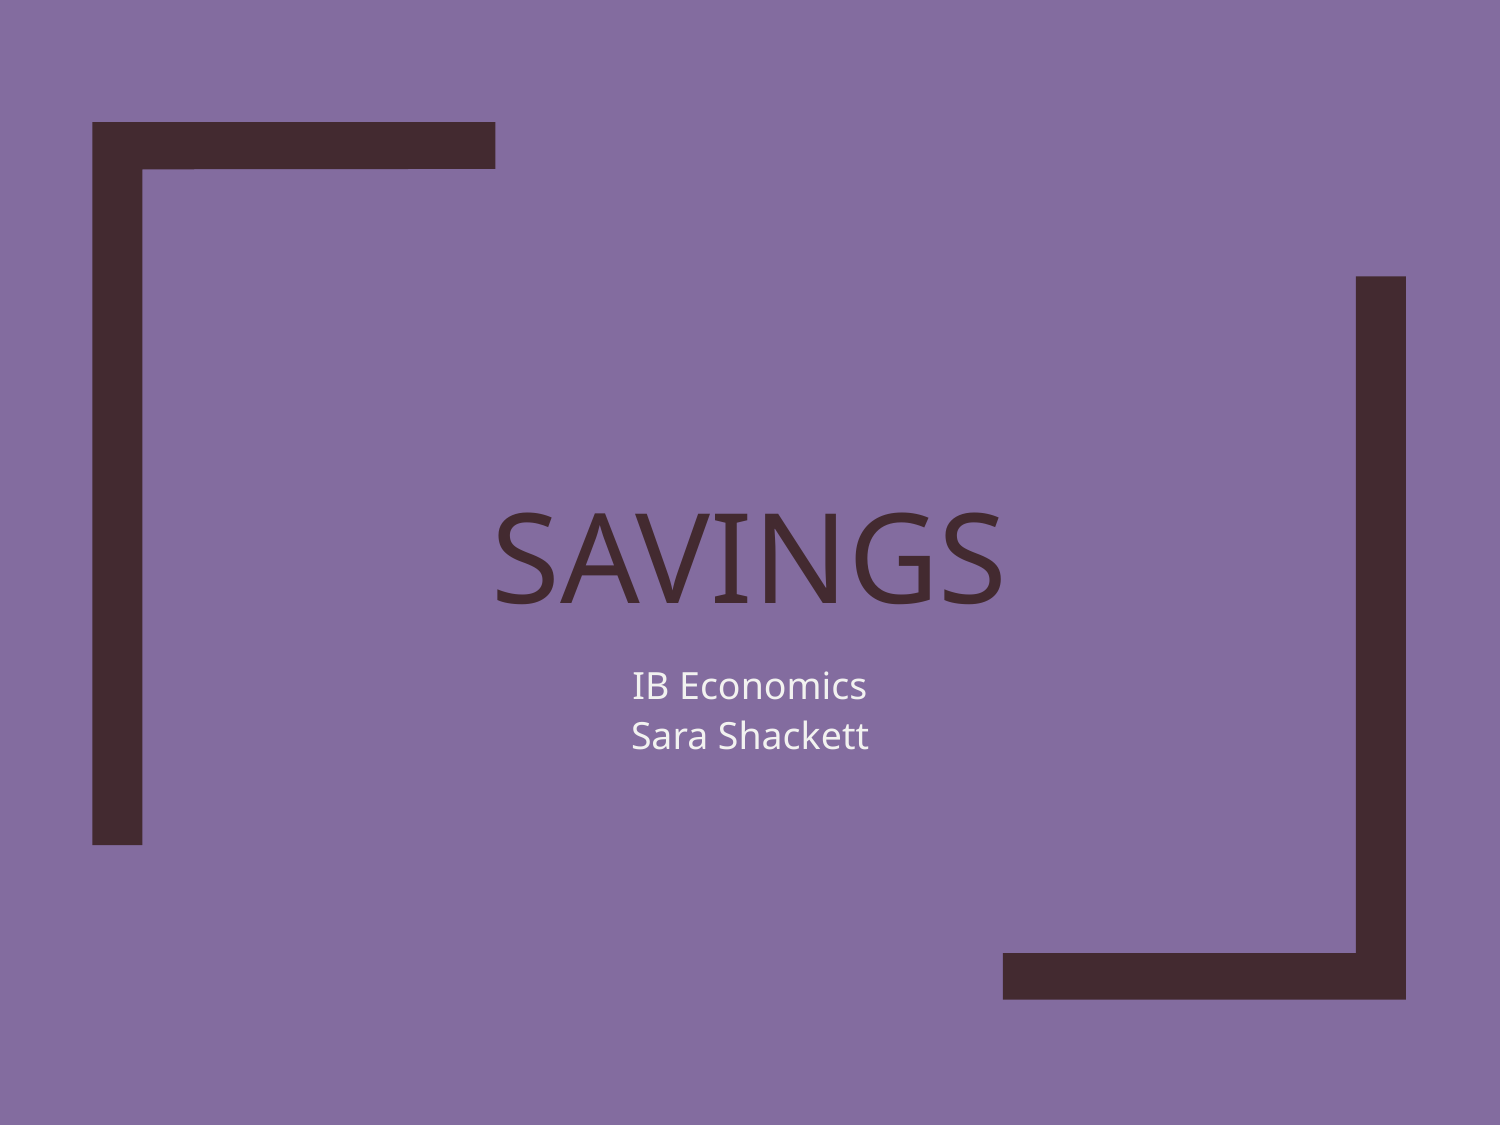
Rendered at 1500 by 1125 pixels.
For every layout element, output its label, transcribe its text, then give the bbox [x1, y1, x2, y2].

subtitle IB Economics Sara Shackett [329, 649, 1171, 828]
title Savings [235, 293, 1265, 638]
